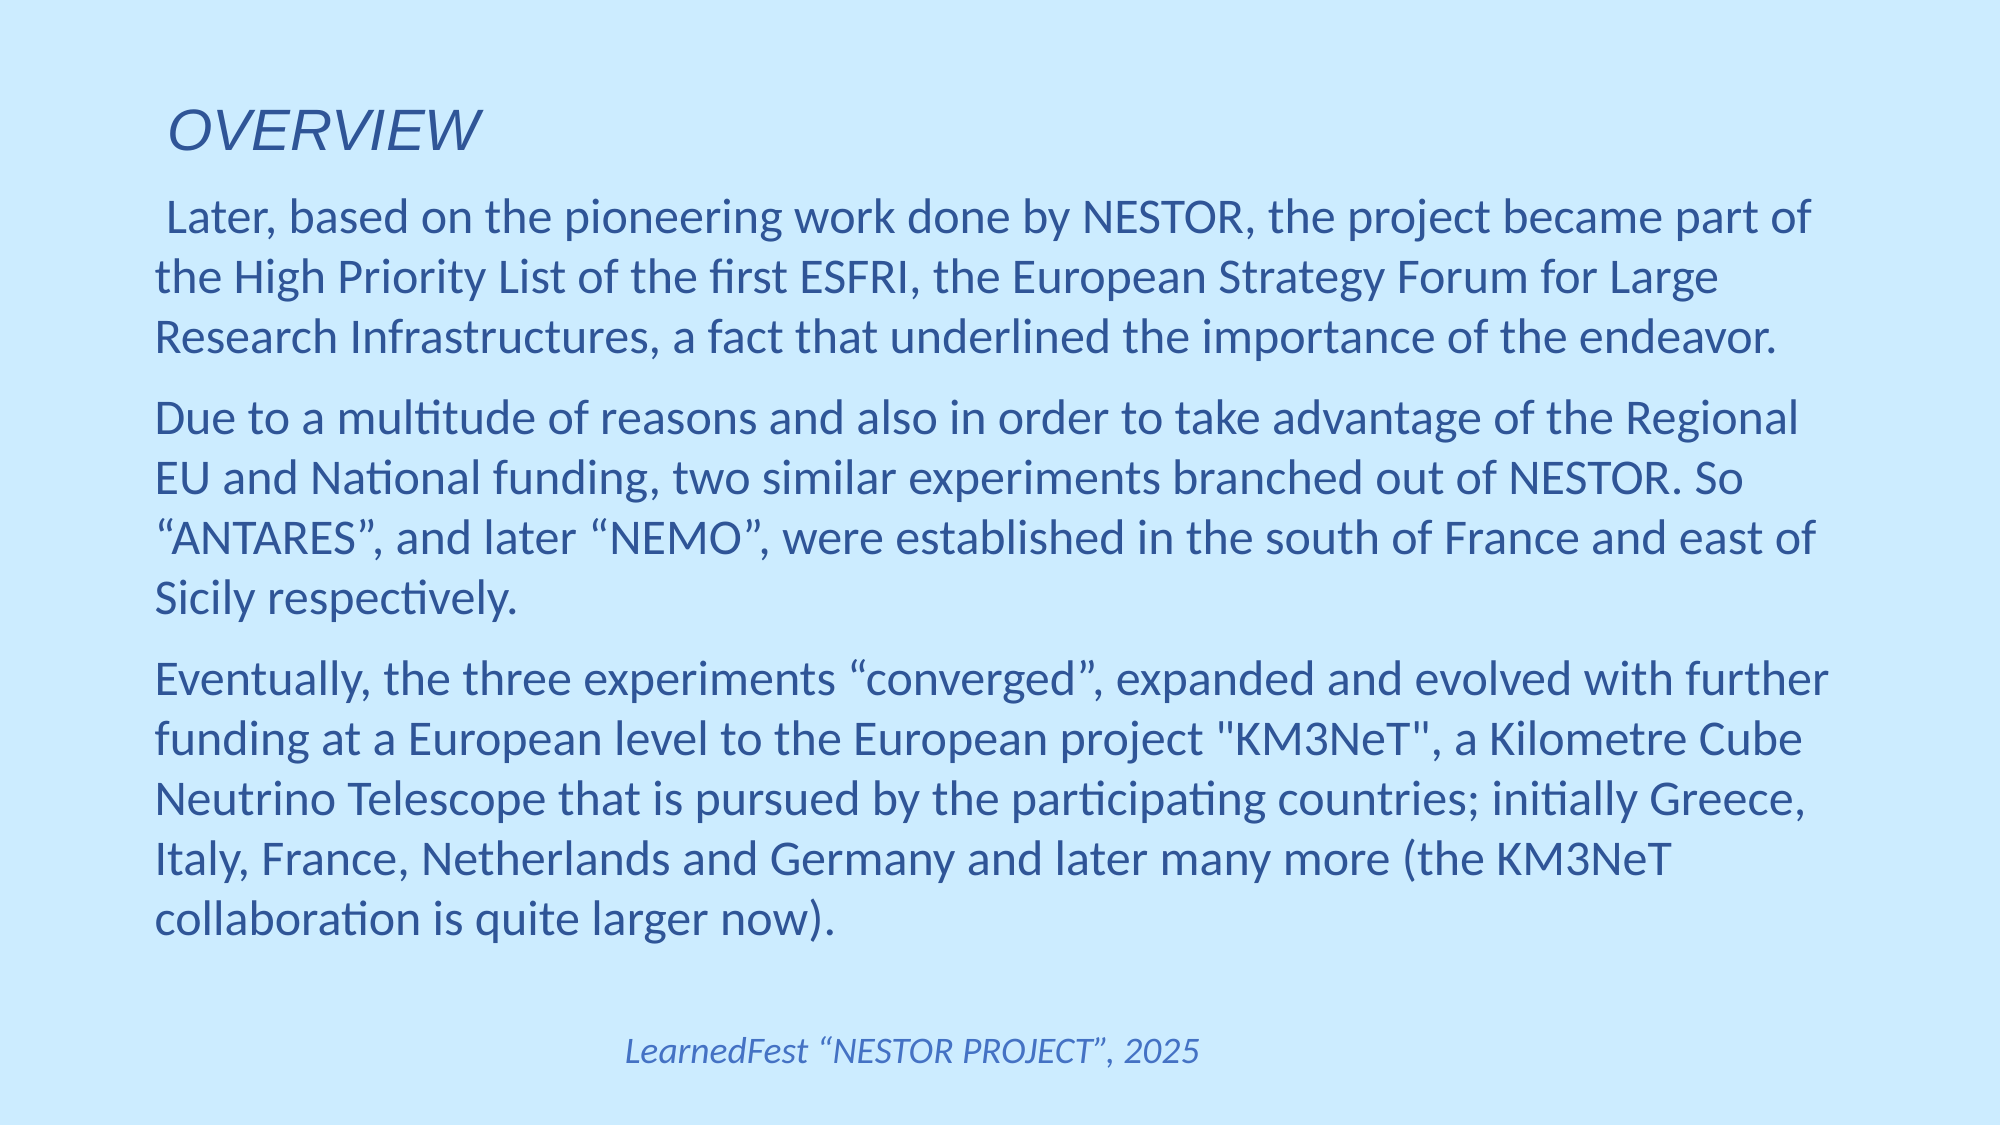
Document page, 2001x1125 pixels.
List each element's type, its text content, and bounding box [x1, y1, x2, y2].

list Later, based on the pioneering work done by NESTOR, the project became part of the High Priority List of the first ESFRI, the European Strategy Forum for Large Research Infrastructures, a fact that underlined the importance of the endeavor. Due to a multitude of reasons and also in order to take advantage of the Regional EU and National funding, two similar experiments branched out of NESTOR. So “ANTARES”, and later “NEMO”, were established in the south of France and east of Sicily respectively. Eventually, the three experiments “converged”, expanded and evolved with further funding at a European level to the European project "KM3NeT", a Kilometre Cube Neutrino Telescope that is pursued by the participating countries; initially Greece, Italy, France, Netherlands and Germany and later many more (the KM3NeT collaboration is quite larger now). [139, 176, 1865, 1047]
title OVERVIEW [152, 59, 1575, 176]
text_box LearnedFest “NESTOR PROJECT”, 2025 [593, 1018, 1232, 1079]
